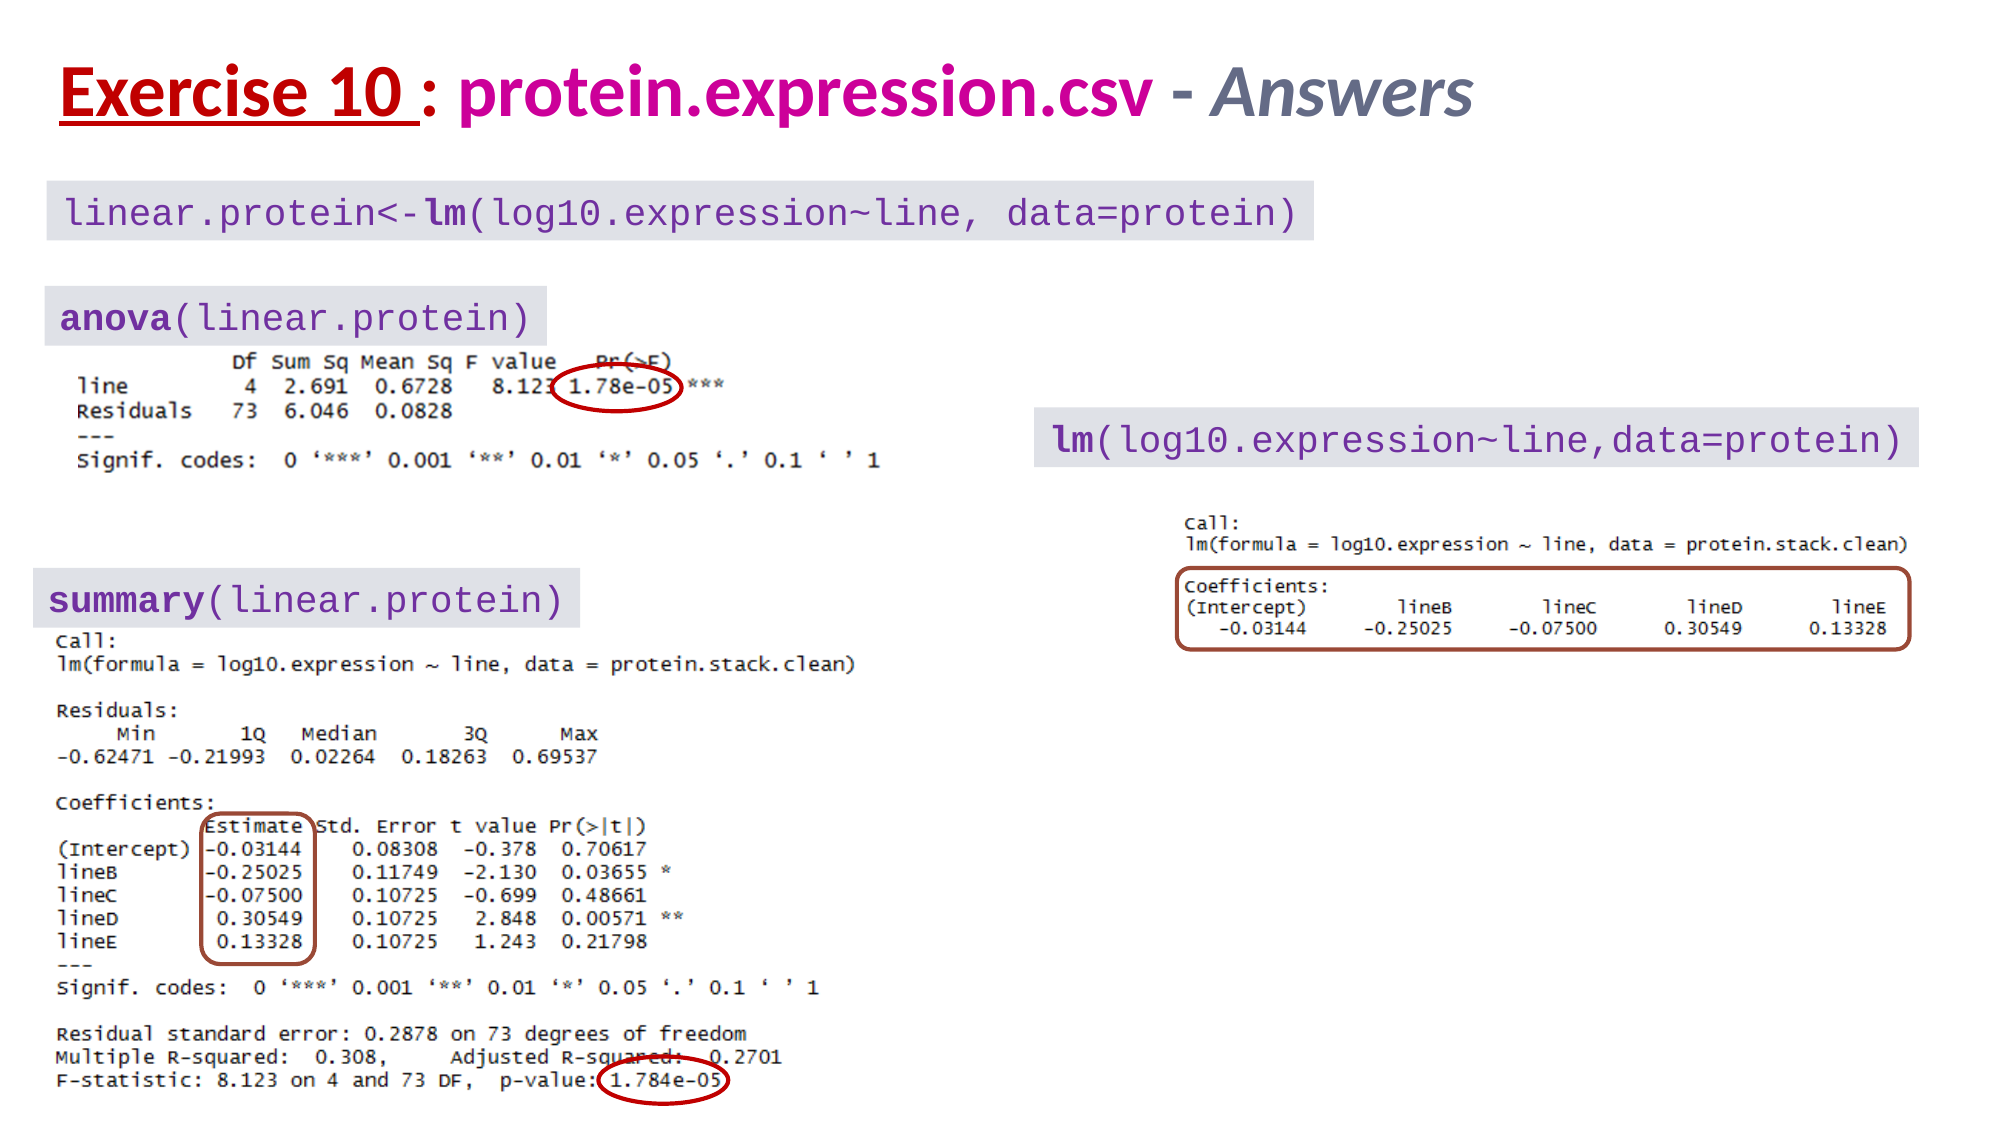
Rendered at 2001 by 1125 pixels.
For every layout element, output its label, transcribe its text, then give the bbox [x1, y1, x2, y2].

picture [78, 349, 887, 474]
text_box linear.protein<-lm(log10.expression~line, data=protein) [46, 180, 1314, 241]
text_box summary(linear.protein) [33, 567, 581, 628]
text_box Exercise 10 : protein.expression.csv - Answers [44, 33, 1886, 146]
picture [1176, 503, 1922, 650]
text_box anova(linear.protein) [44, 285, 547, 346]
picture [48, 625, 885, 1105]
text_box lm(log10.expression~line,data=protein) [1034, 407, 1919, 468]
